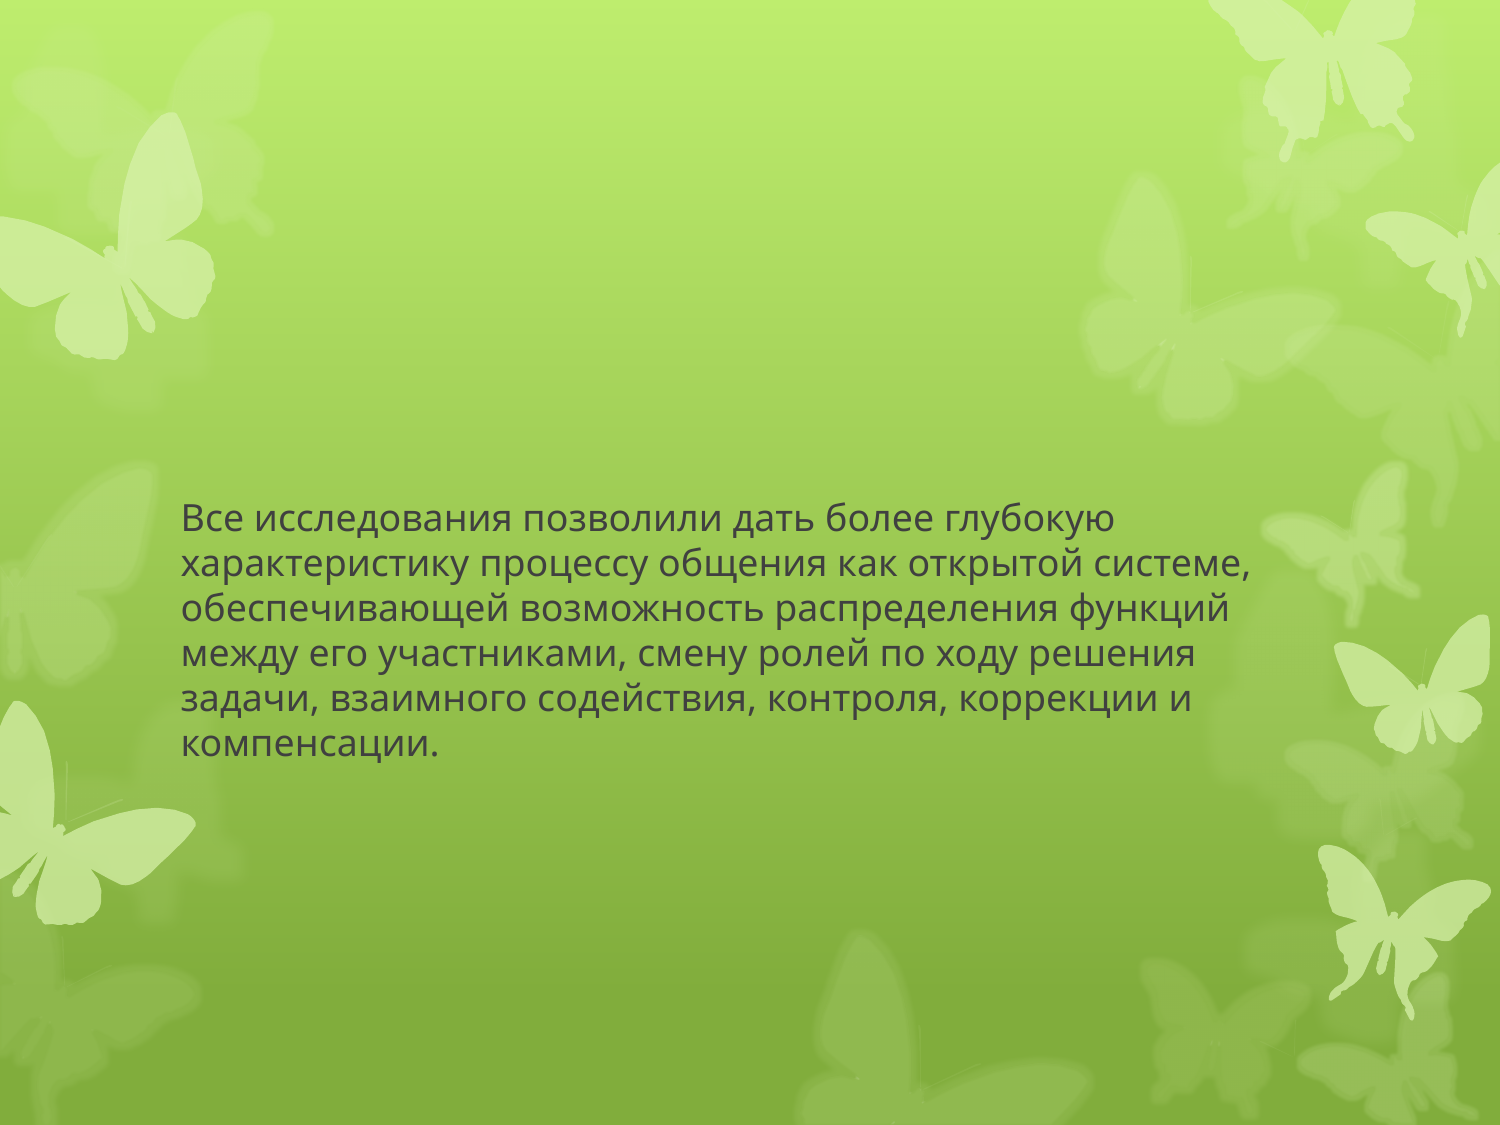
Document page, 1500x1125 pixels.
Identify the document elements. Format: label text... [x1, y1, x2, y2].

list Все исследования позволили дать более глубокую характеристику процессу общения как открытой системе, обеспечивающей возможность распределения функций между его участниками, смену ролей по ходу решения задачи, взаимного содействия, контроля, коррекции и компенсации. [165, 296, 1335, 962]
